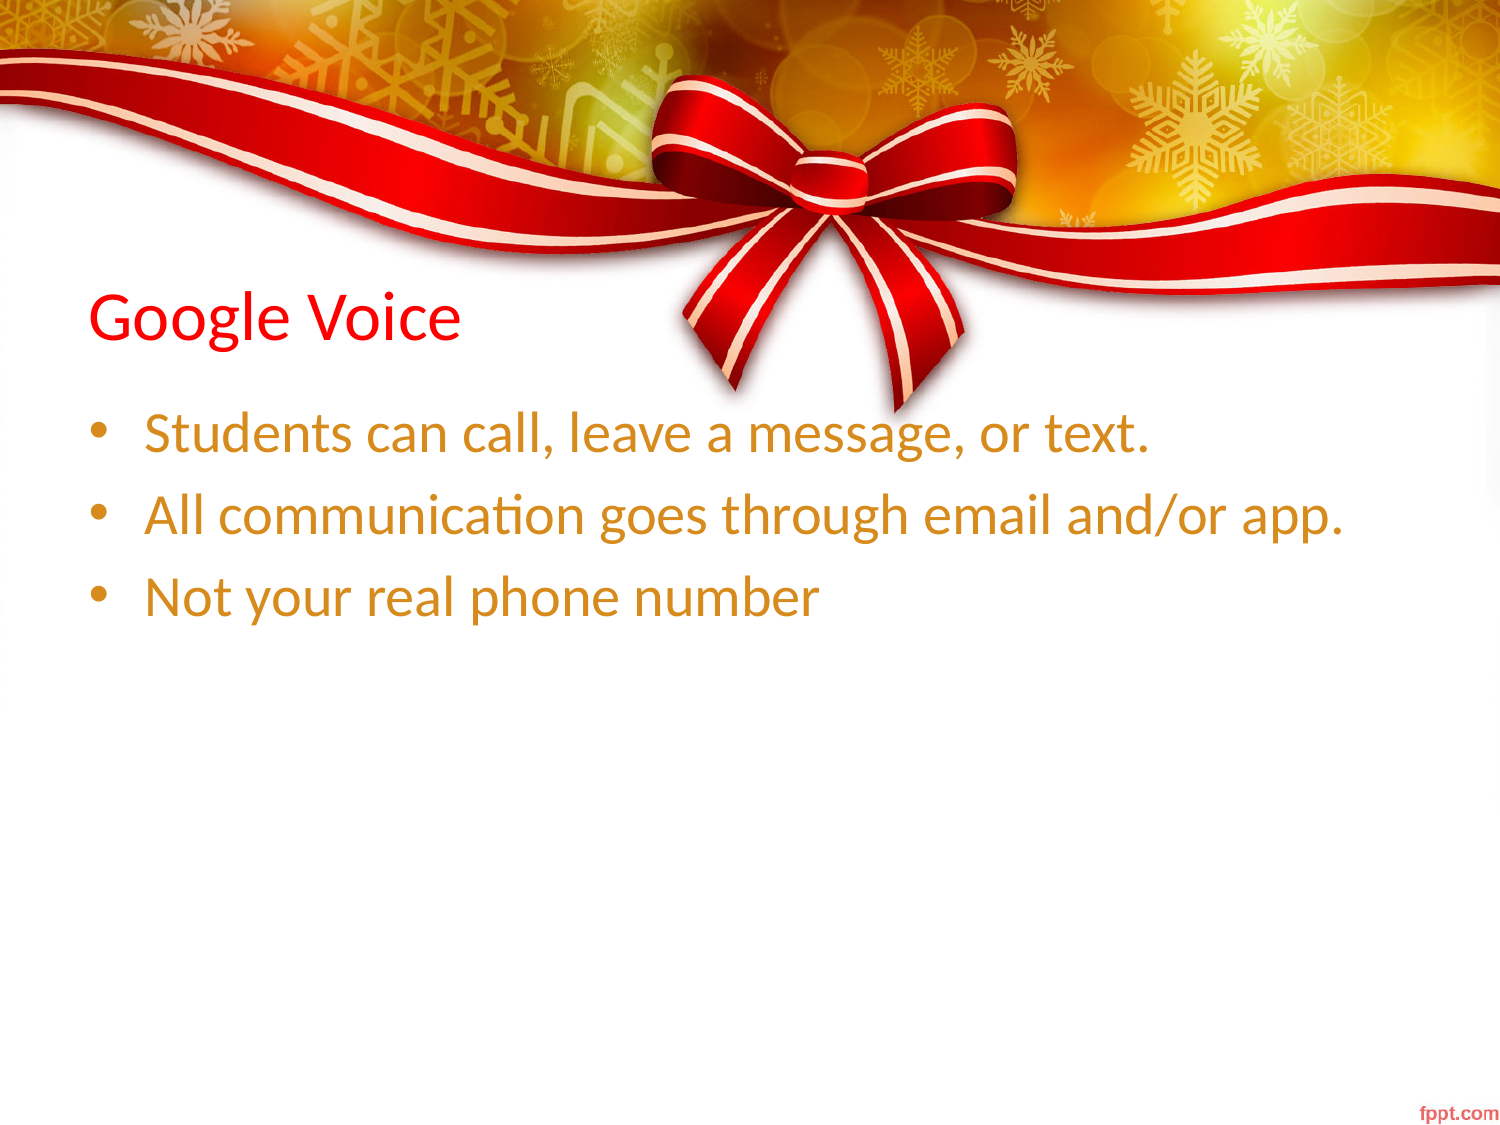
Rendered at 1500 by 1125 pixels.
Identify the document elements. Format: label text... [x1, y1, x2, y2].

title Google Voice [73, 261, 1424, 363]
list Students can call, leave a message, or text. All communication goes through email and/or app. Not your real phone number [73, 387, 1424, 1014]
picture [0, 0, 1500, 1125]
